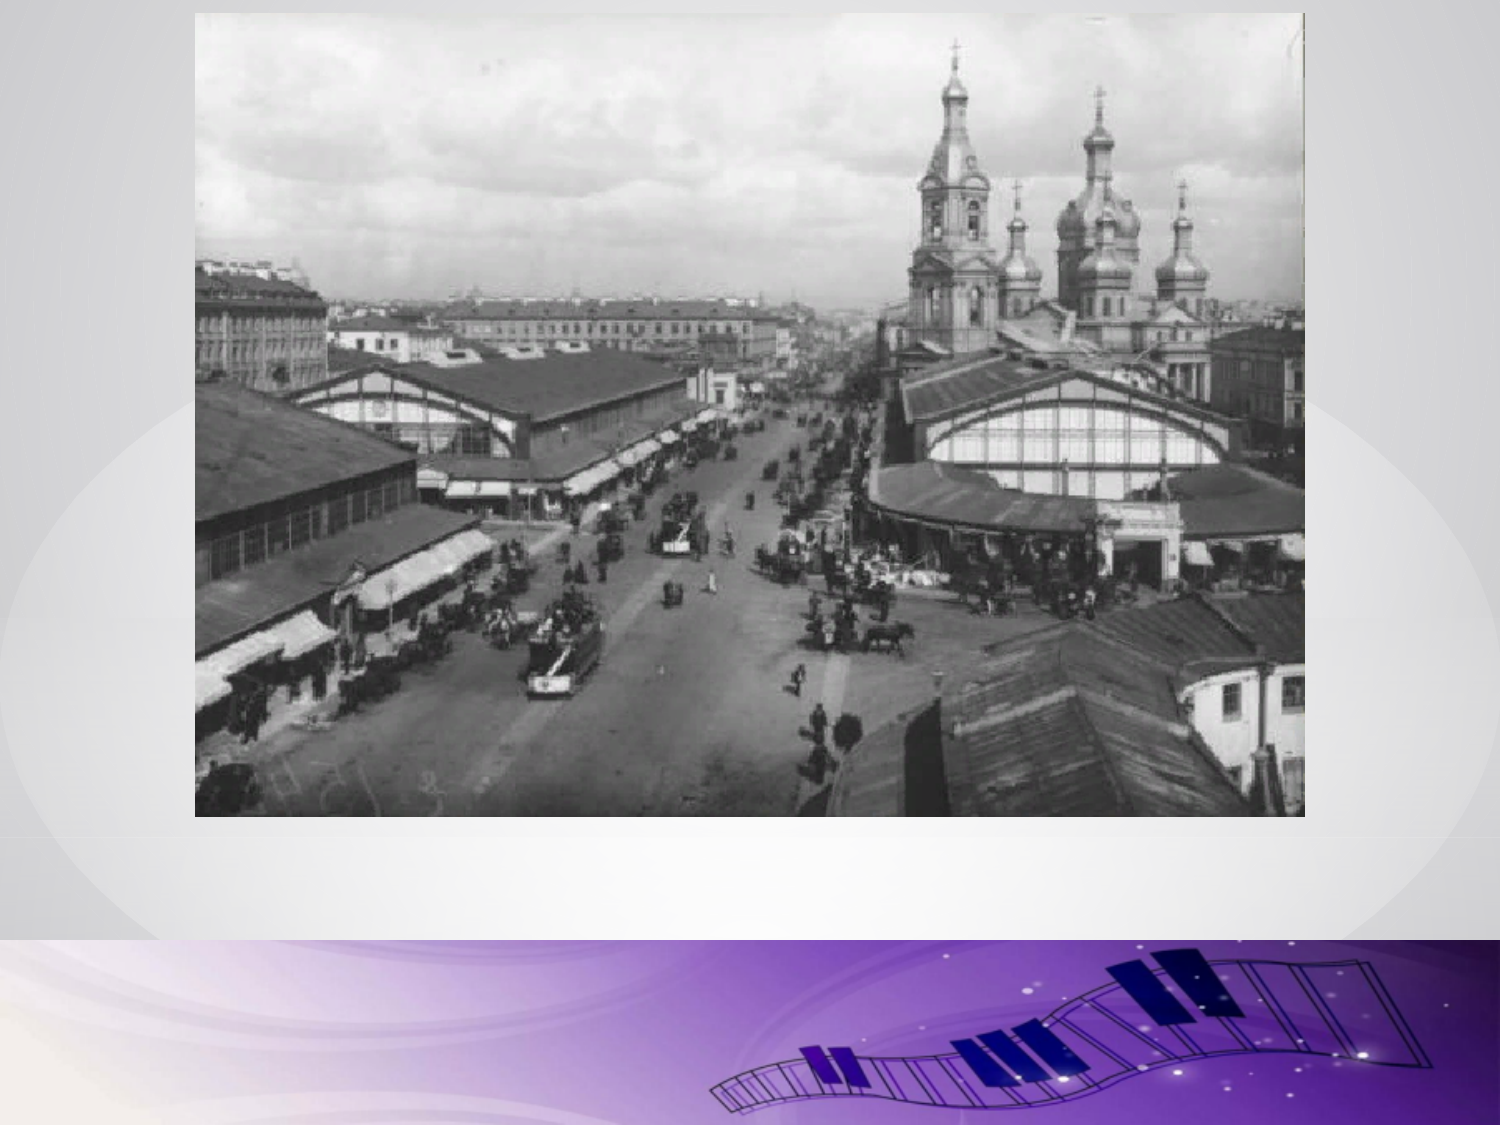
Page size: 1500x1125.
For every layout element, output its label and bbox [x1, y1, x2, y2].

picture [195, 13, 1305, 818]
picture [0, 939, 1500, 1125]
